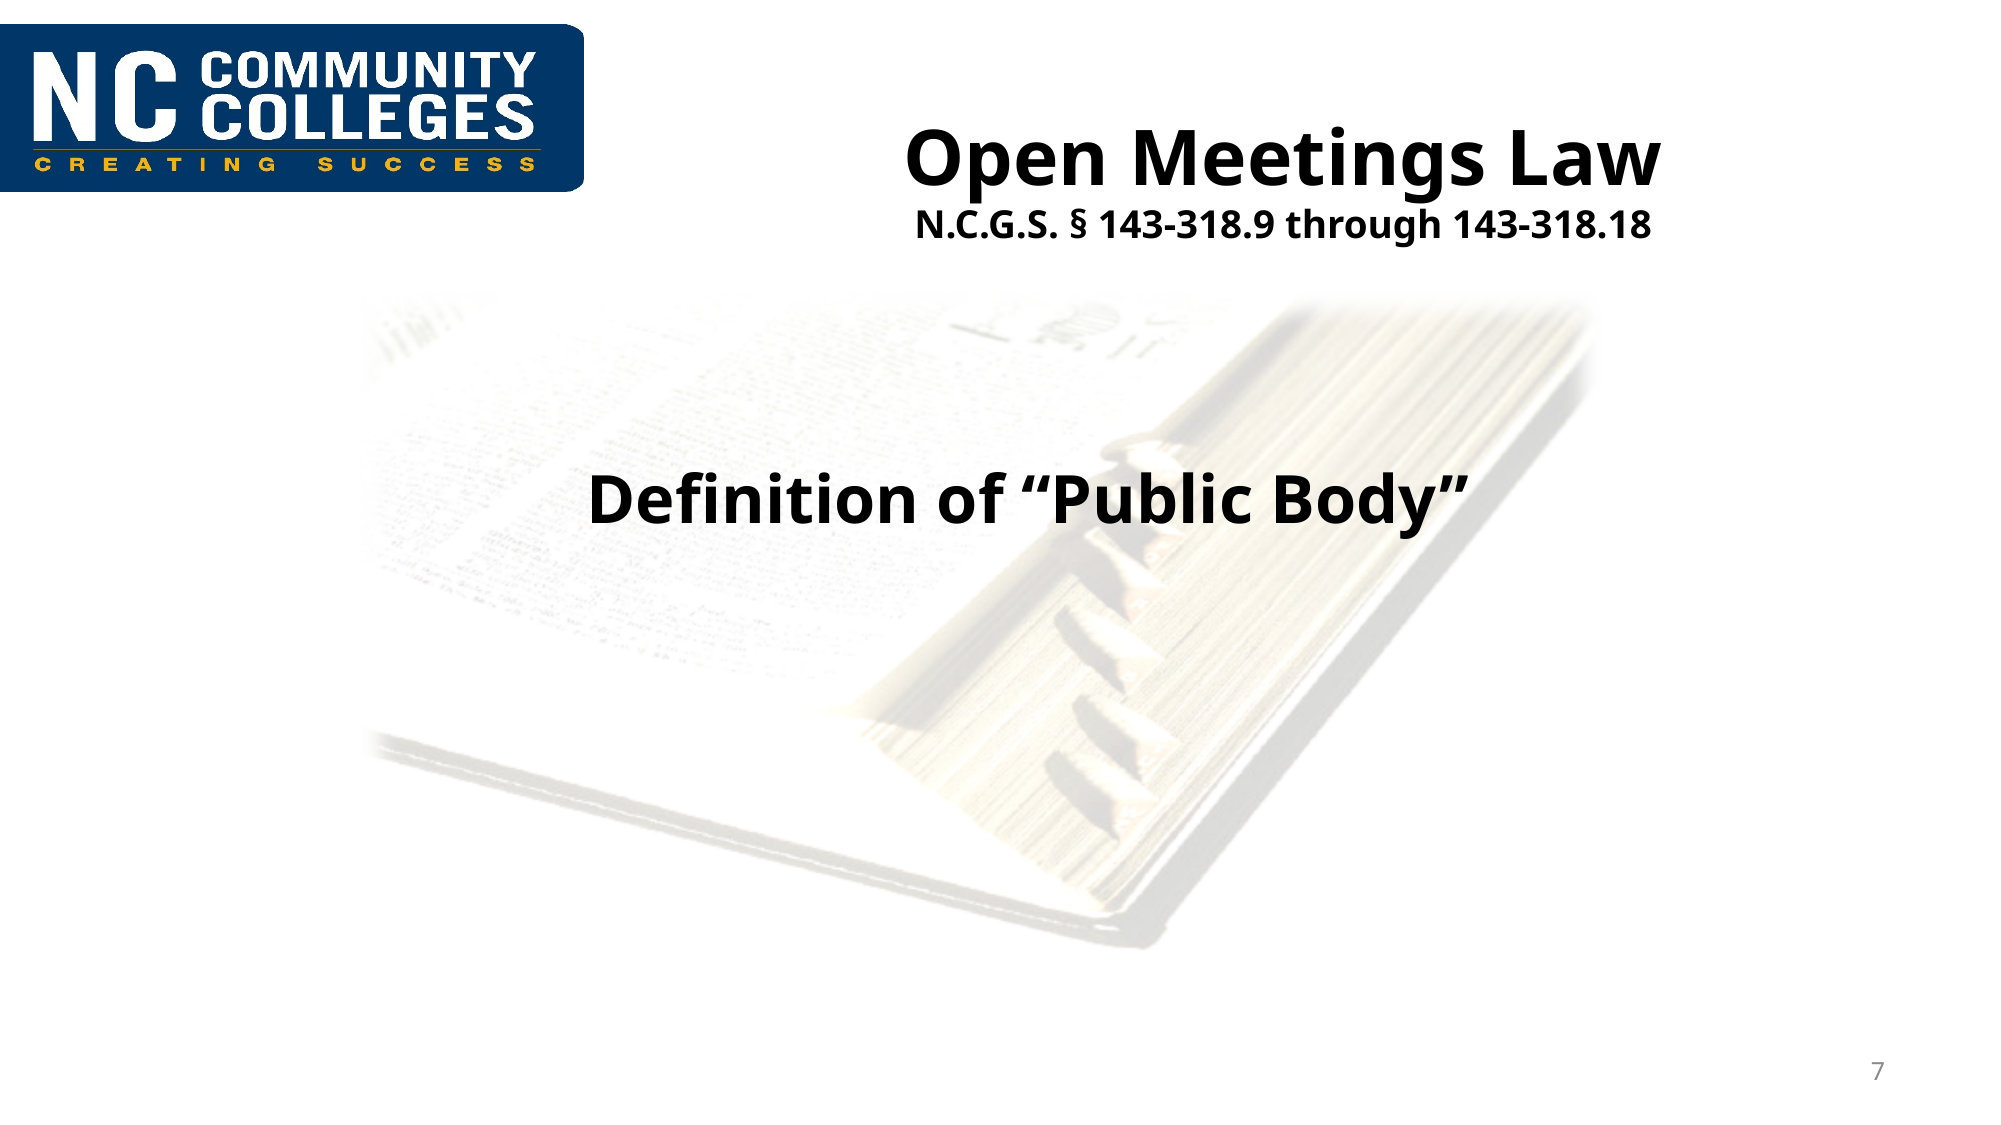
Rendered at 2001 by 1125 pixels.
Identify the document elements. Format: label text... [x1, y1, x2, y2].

list Definition of “Public Body” [99, 262, 1900, 1005]
picture [360, 292, 1602, 1006]
slide_number 7 [1433, 1042, 1900, 1103]
title Open Meetings Law N.C.G.S. § 143-318.9 through 143-318.18 [616, 99, 1950, 255]
picture [0, 24, 584, 192]
